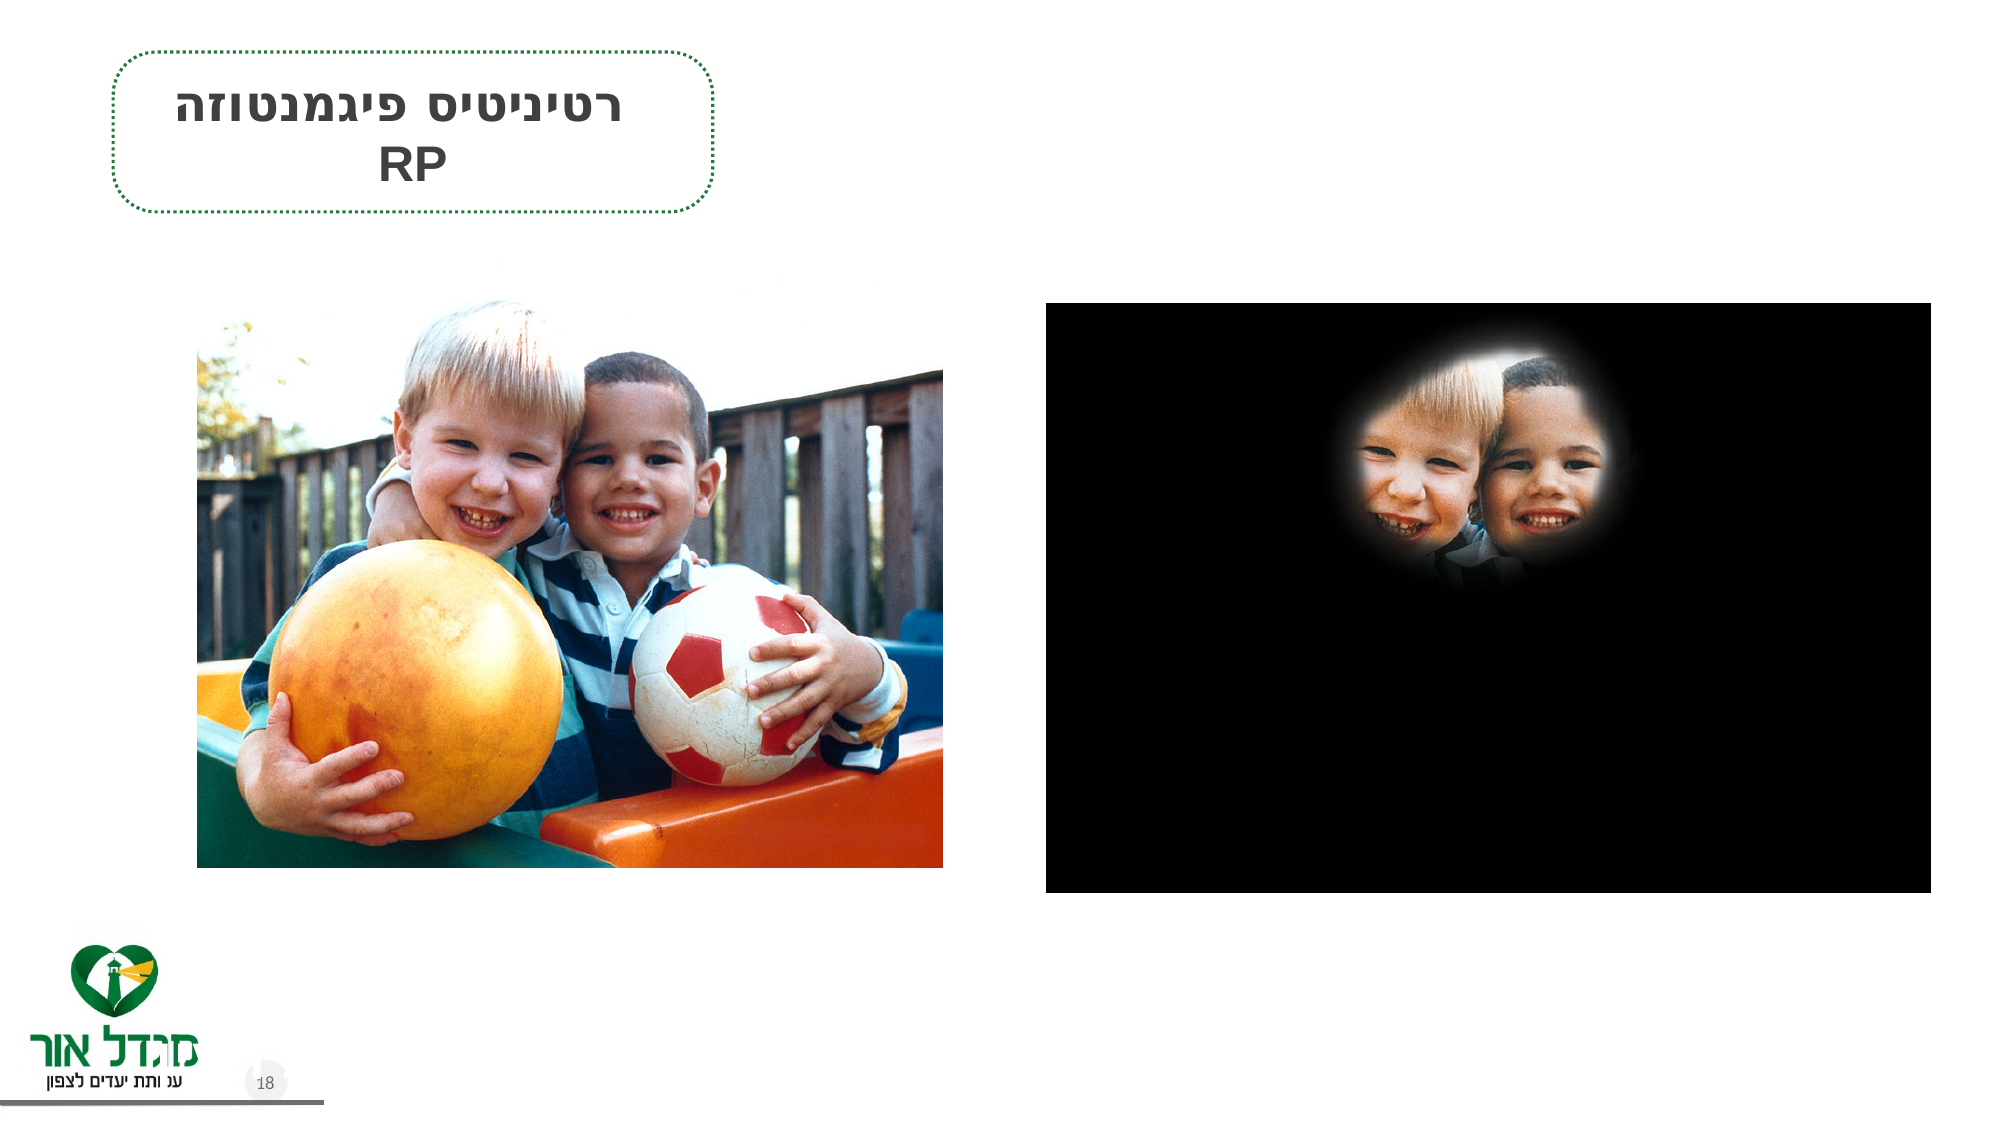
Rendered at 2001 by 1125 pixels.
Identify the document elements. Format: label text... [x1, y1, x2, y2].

text_box RP - מוות של תאי הקולטנים (פוטורצפטורים) ברשתית העין [141, 1013, 1703, 1099]
text_box רטיניטיס פיגמנטוזה RP [113, 51, 713, 212]
picture [0, 0, 2001, 1125]
